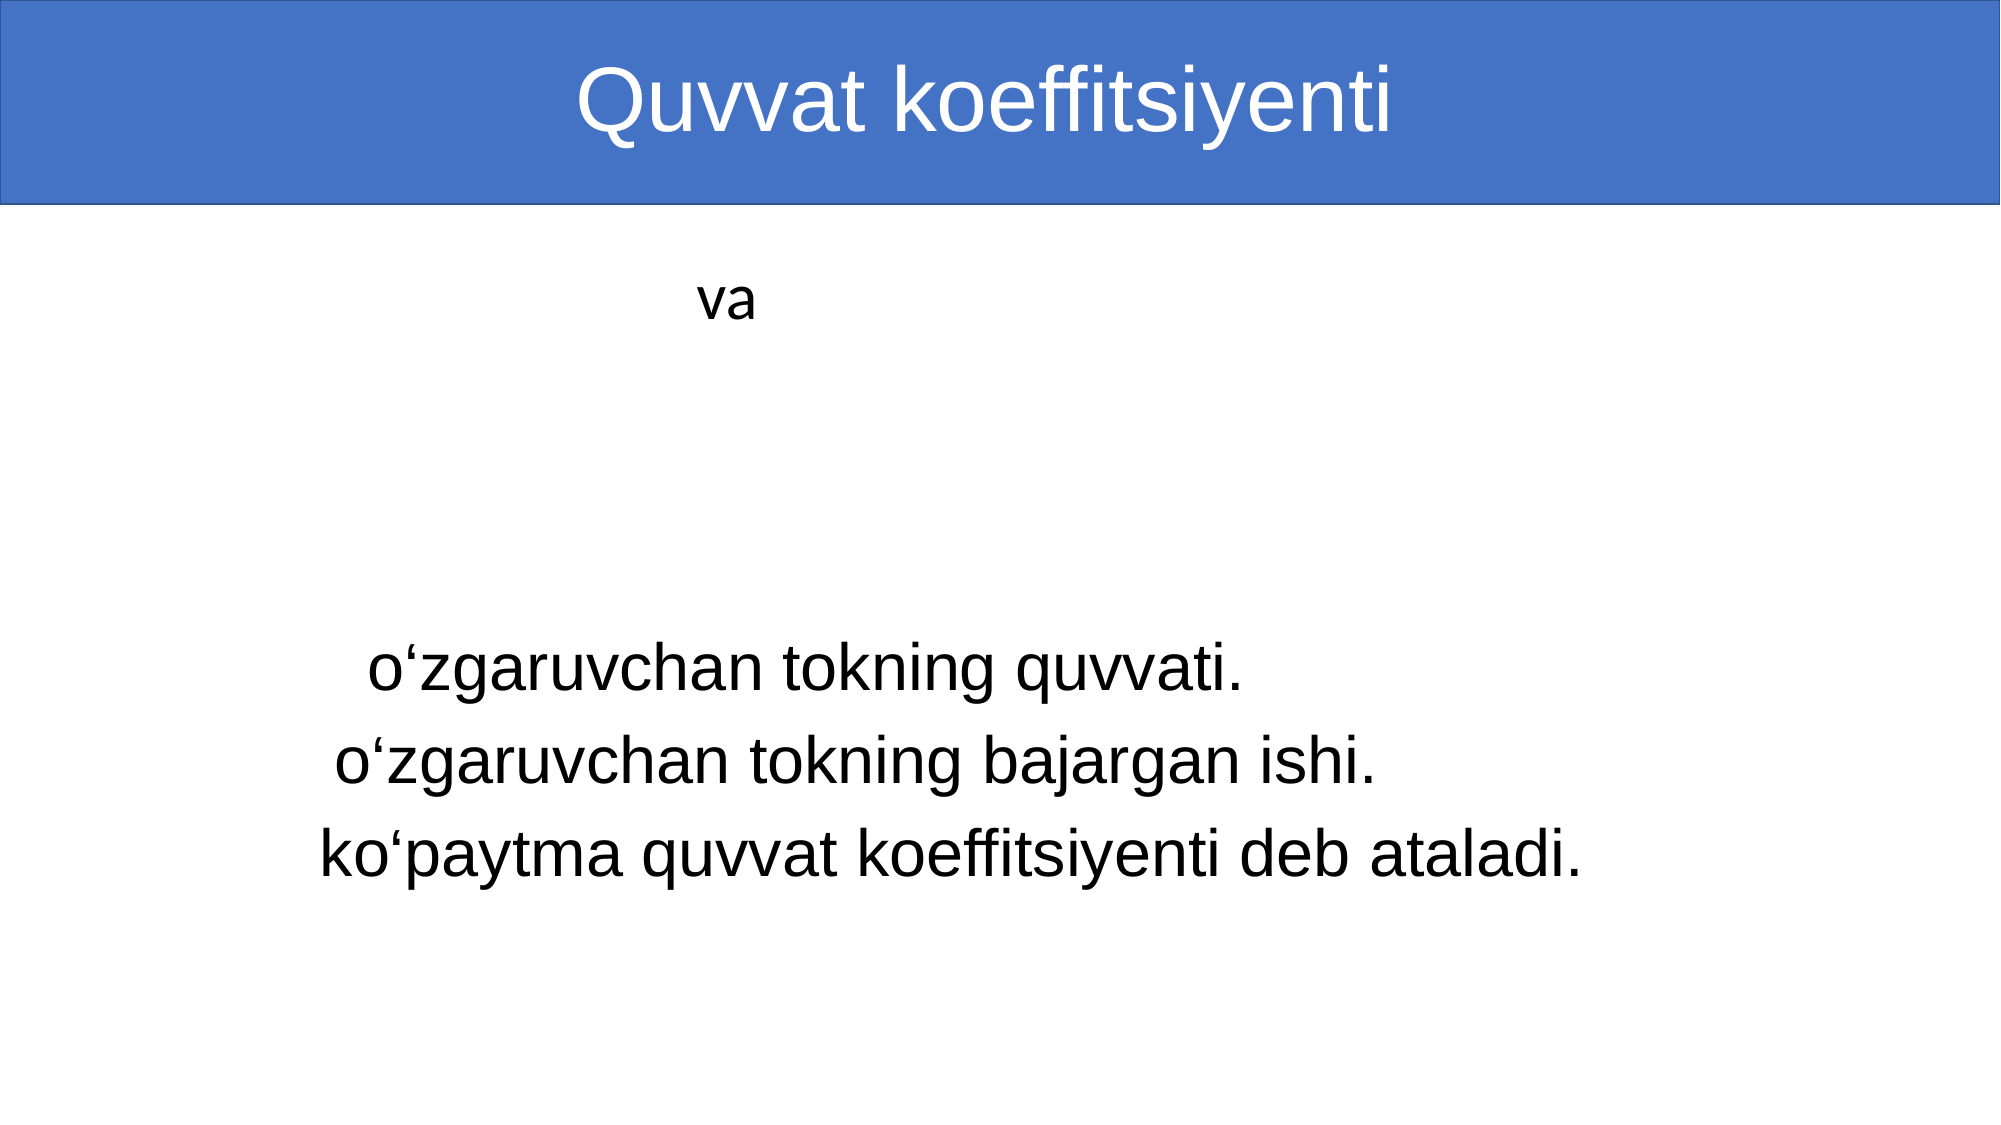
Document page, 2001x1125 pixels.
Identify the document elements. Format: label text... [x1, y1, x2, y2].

title Quvvat koeffitsiyenti [0, 0, 2000, 205]
